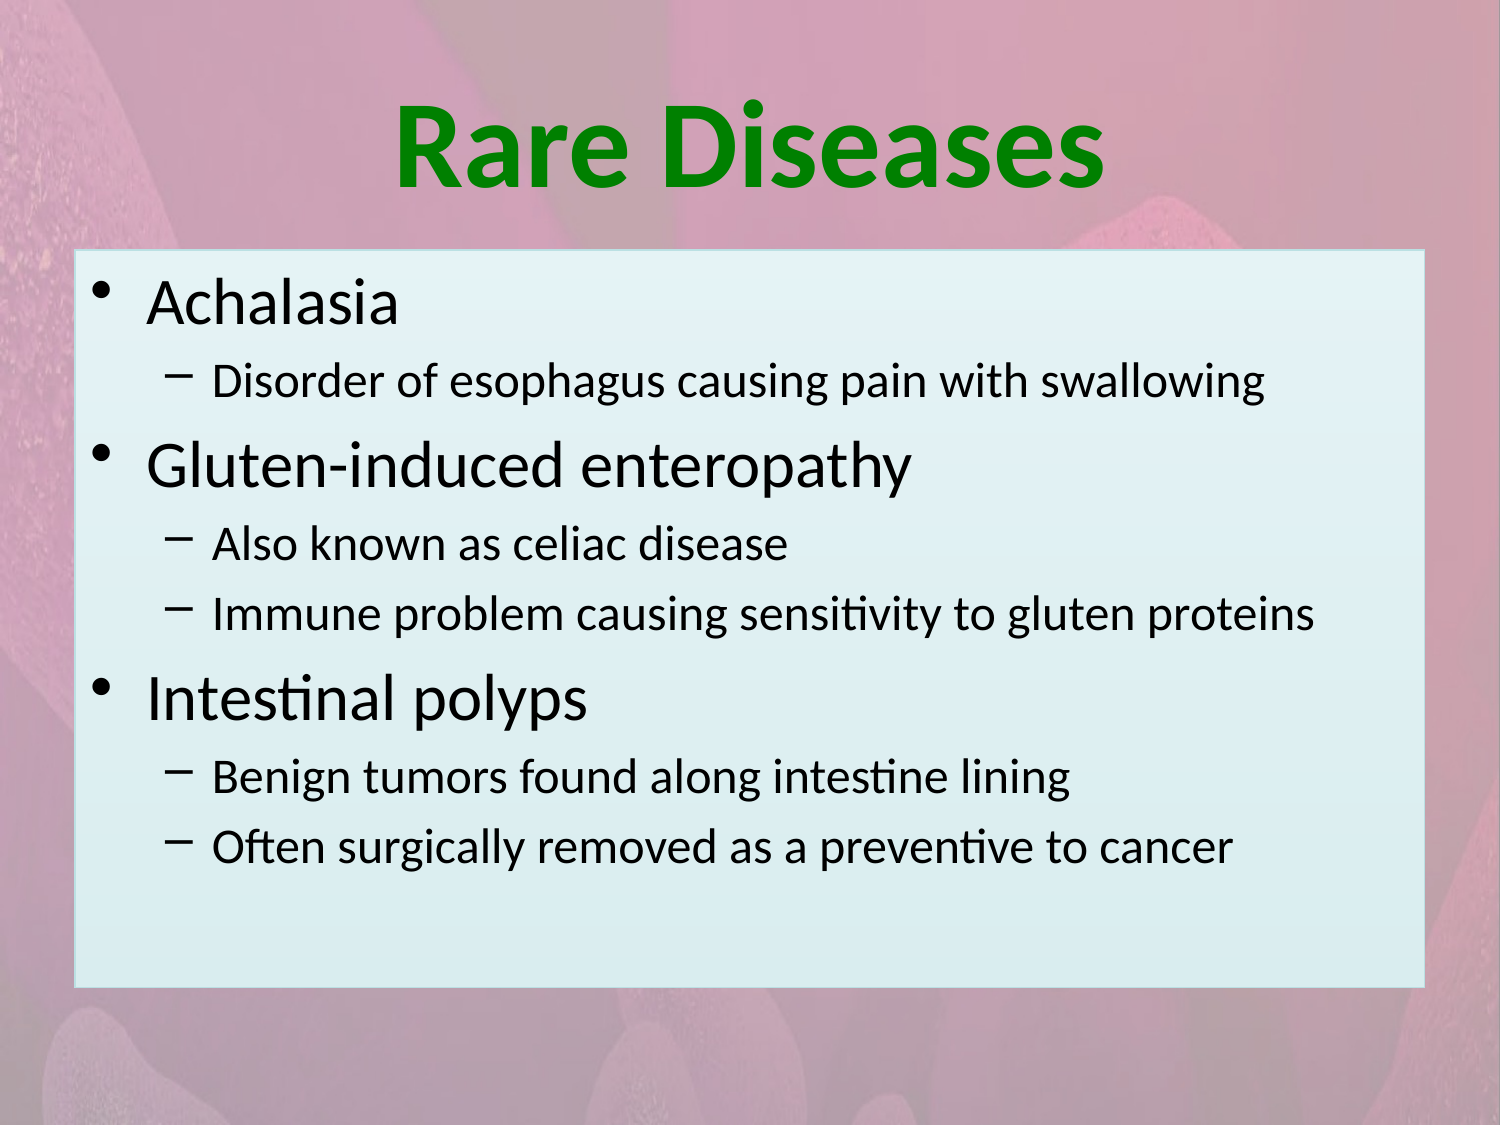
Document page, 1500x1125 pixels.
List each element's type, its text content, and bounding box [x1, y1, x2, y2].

list Achalasia Disorder of esophagus causing pain with swallowing Gluten-induced enteropathy Also known as celiac disease Immune problem causing sensitivity to gluten proteins Intestinal polyps Benign tumors found along intestine lining Often surgically removed as a preventive to cancer [74, 249, 1425, 988]
picture [0, 0, 1500, 1125]
title Rare Diseases [75, 62, 1425, 213]
